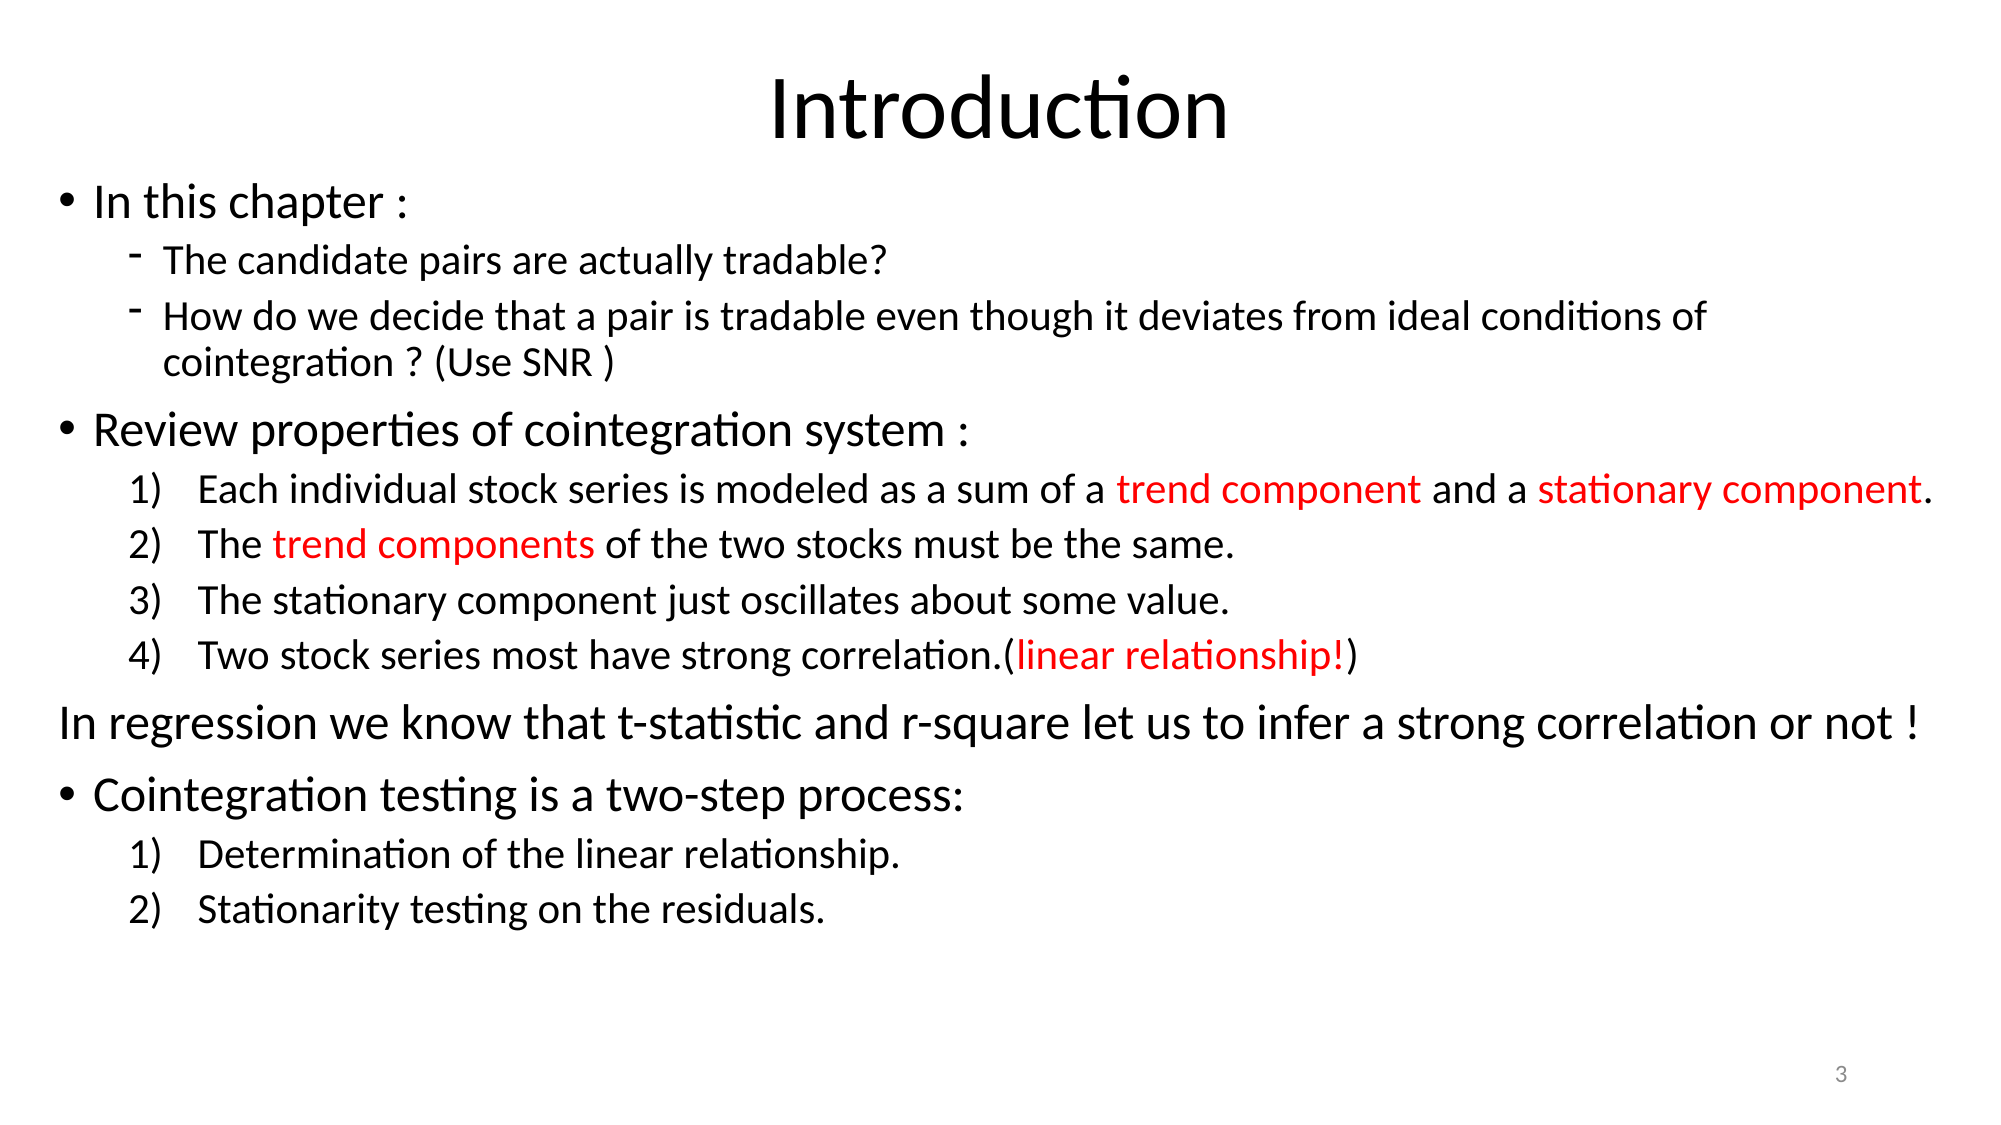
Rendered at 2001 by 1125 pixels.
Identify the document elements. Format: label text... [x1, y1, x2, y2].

slide_number 3 [1412, 1042, 1863, 1103]
title Introduction [137, 0, 1863, 167]
list In this chapter : The candidate pairs are actually tradable? How do we decide that a pair is tradable even though it deviates from ideal conditions of cointegration ? (Use SNR ) Review properties of cointegration system : Each individual stock series is modeled as a sum of a trend component and a stationary component. The trend components of the two stocks must be the same. The stationary component just oscillates about some value. Two stock series most have strong correlation.(linear relationship!) In regression we know that t-statistic and r-square let us to infer a strong correlation or not ! Cointegration testing is a two-step process: Determination of the linear relationship. Stationarity testing on the residuals. [43, 167, 1952, 1015]
